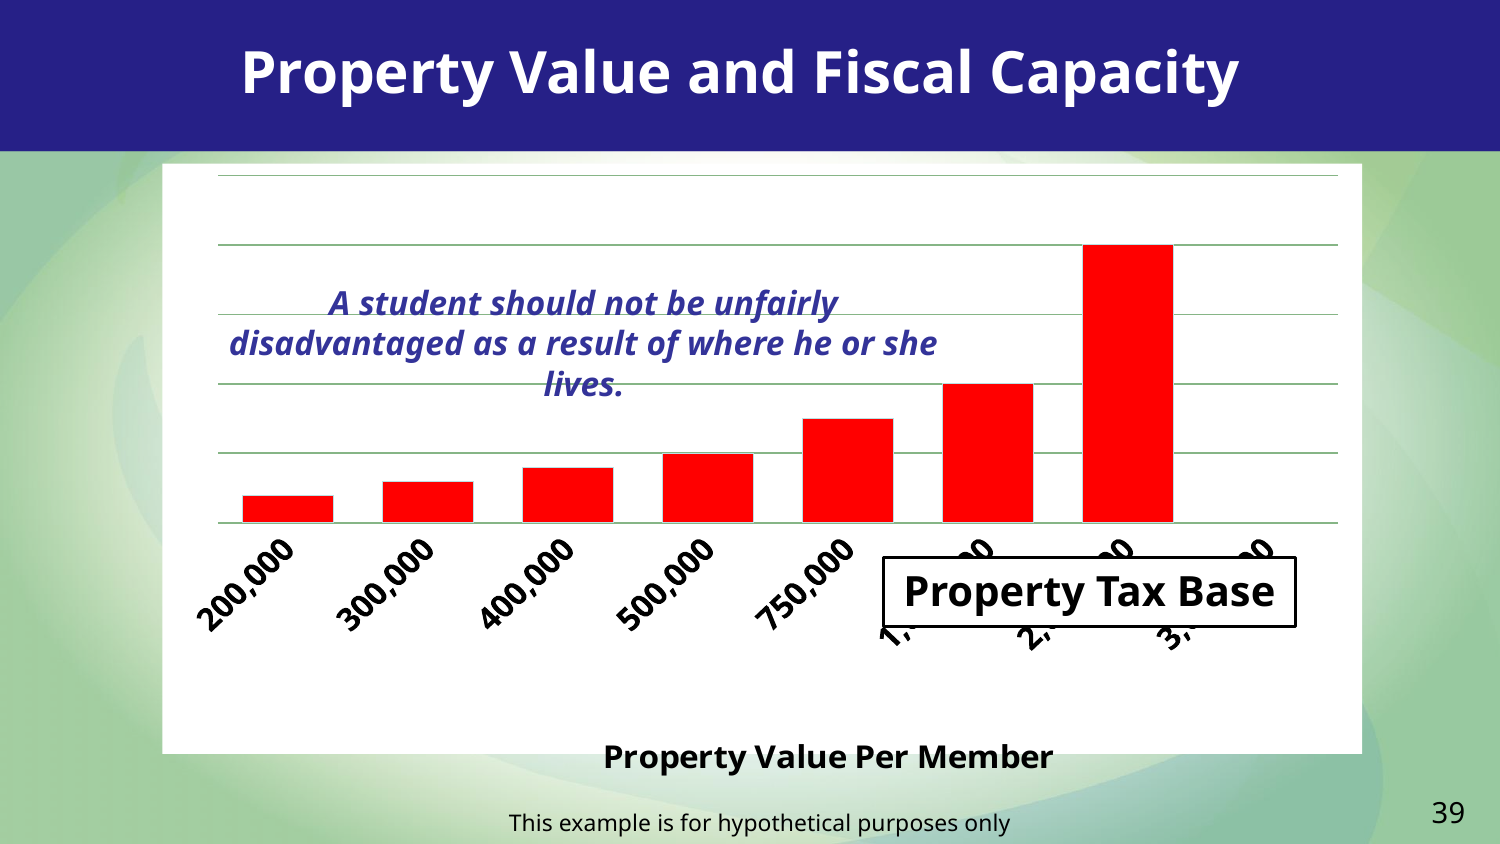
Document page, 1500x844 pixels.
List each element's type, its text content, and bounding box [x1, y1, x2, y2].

text_box Property Value and Fiscal Capacity [29, 27, 1452, 113]
text_box 39 [1416, 786, 1500, 841]
table_cell [0, 152, 1500, 844]
text_box This example is for hypothetical purposes only [494, 800, 1141, 844]
chart [161, 163, 1363, 788]
